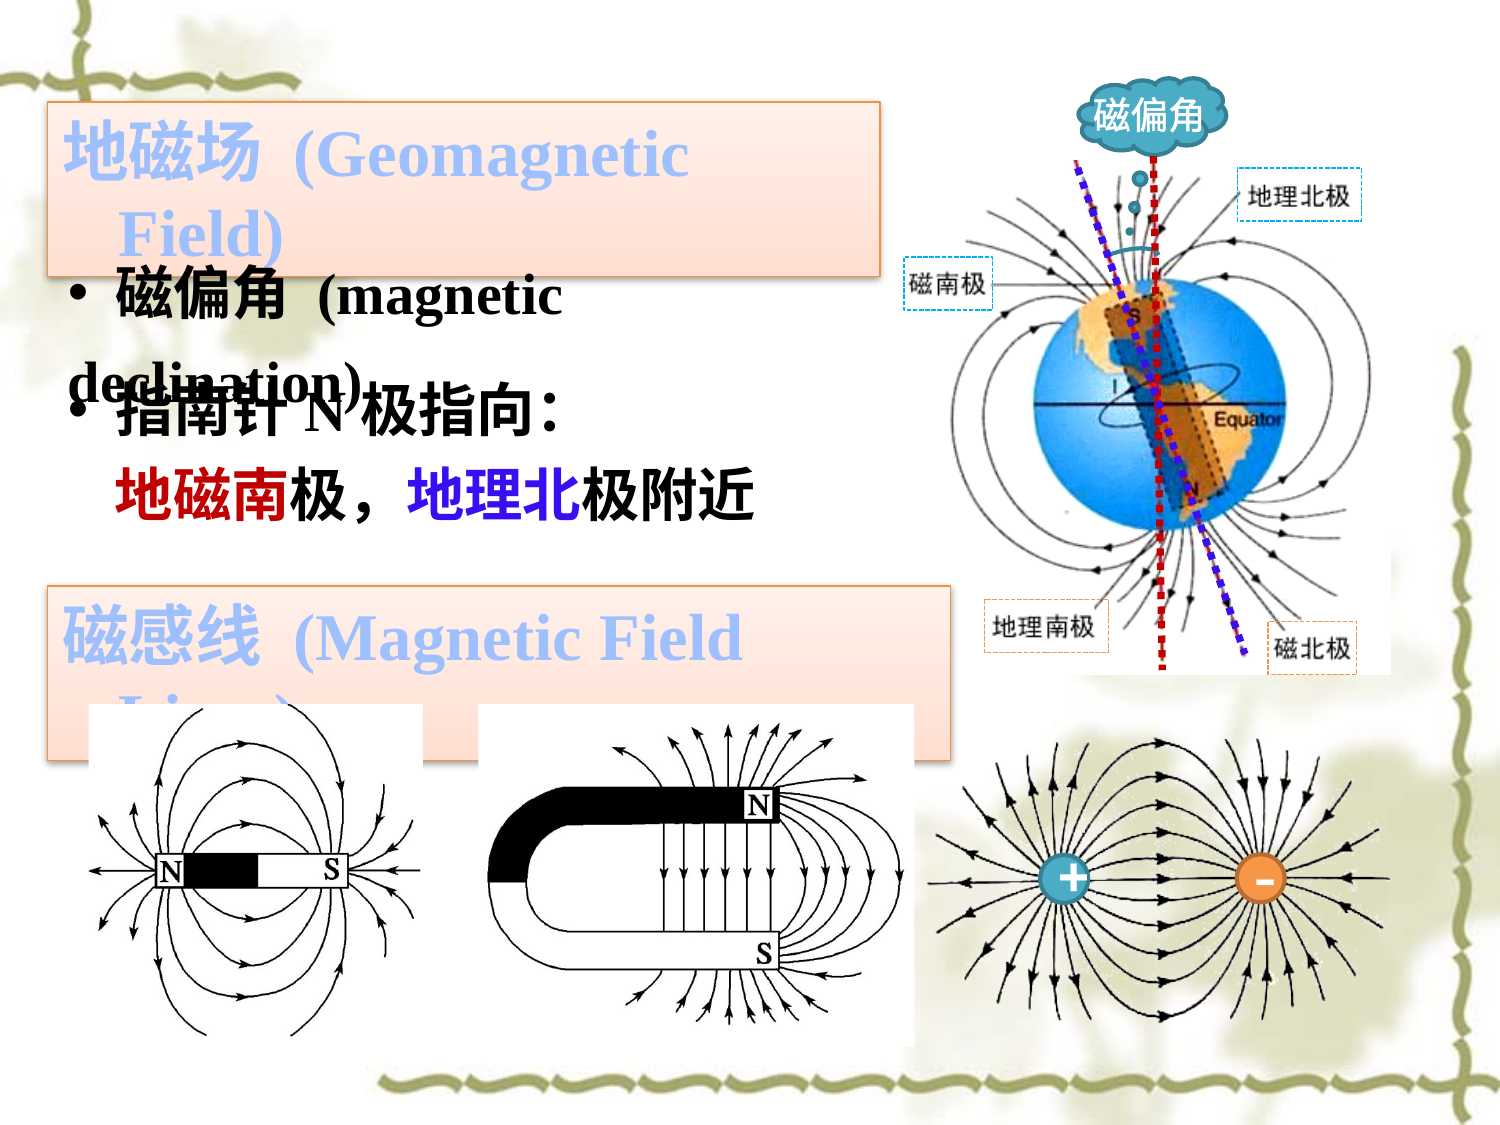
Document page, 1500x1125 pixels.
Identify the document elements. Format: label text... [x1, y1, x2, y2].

text_box 磁偏角 (magnetic declination) [53, 231, 886, 338]
picture [0, 0, 1500, 1125]
text_box 地磁南极，地理北极附近 [100, 433, 799, 539]
text_box 磁感线 (Magnetic Field Lines) [47, 585, 951, 761]
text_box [915, 703, 1396, 1041]
text_box 地磁场 (Geomagnetic Field) [47, 101, 881, 277]
text_box 指南针N极指向： [53, 348, 585, 454]
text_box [1078, 77, 1233, 155]
